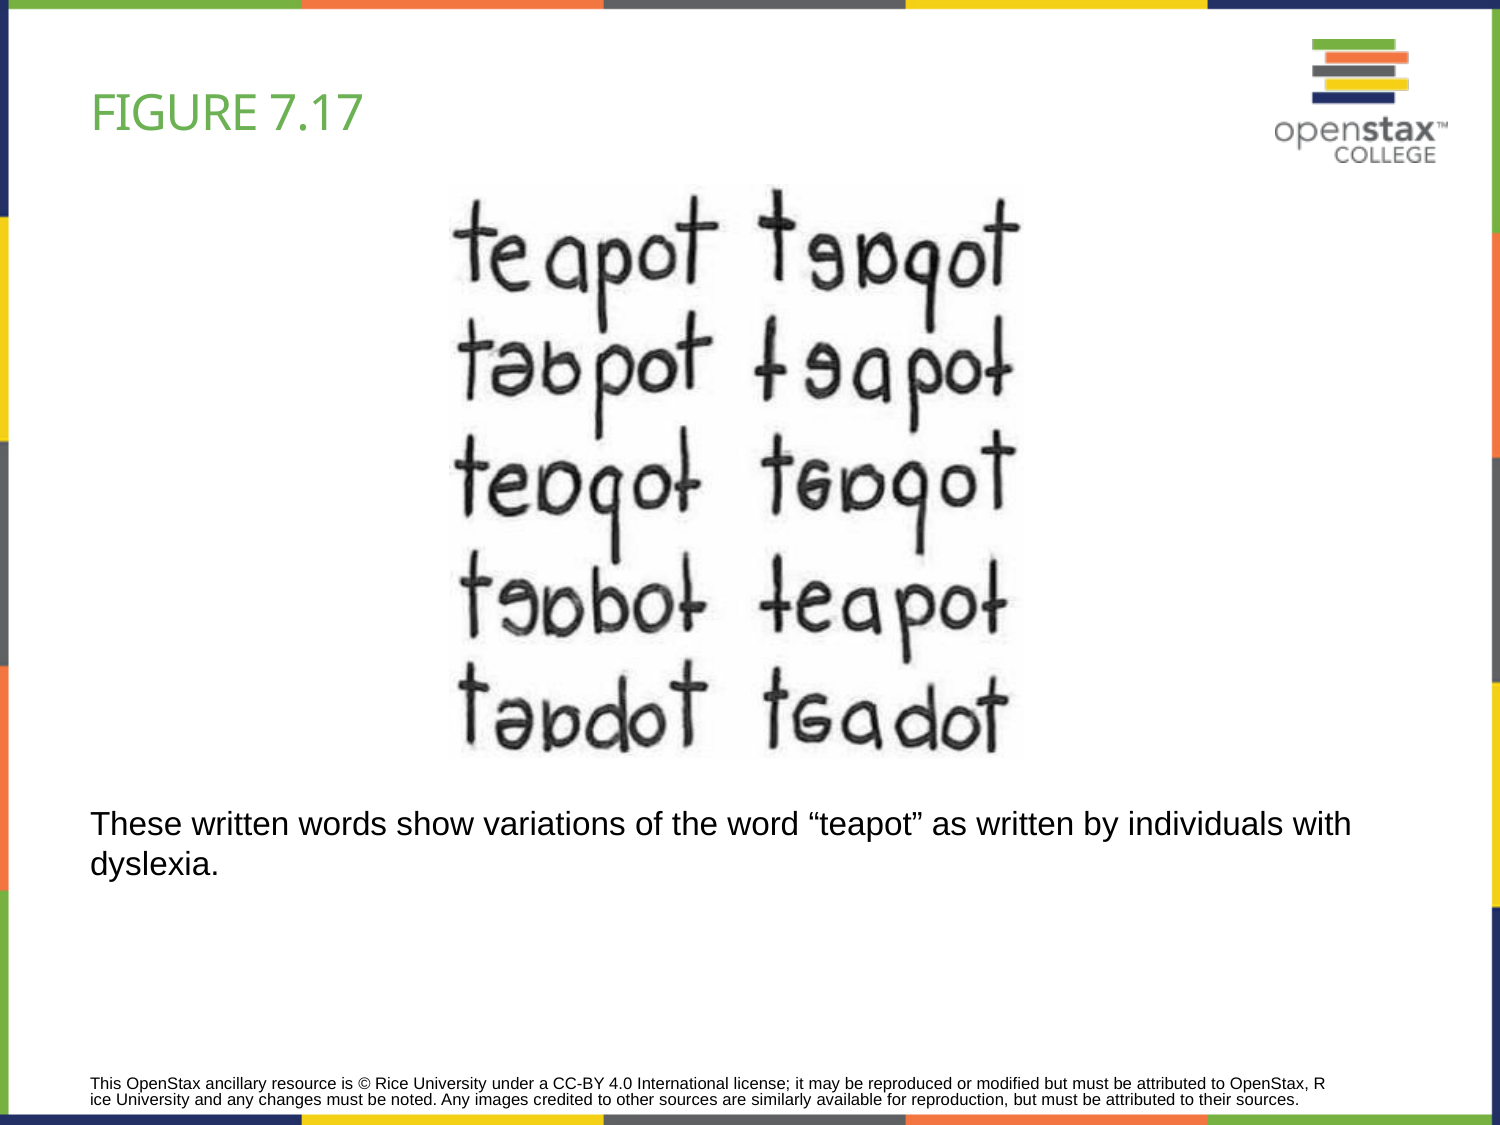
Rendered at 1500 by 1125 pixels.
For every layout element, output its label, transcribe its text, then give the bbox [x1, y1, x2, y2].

list These written words show variations of the word “teapot” as written by individuals with dyslexia. [75, 794, 1398, 986]
title Figure 7.17 [75, 39, 1274, 148]
picture [0, 0, 1500, 1125]
footer This OpenStax ancillary resource is © Rice University under a CC-BY 4.0 International license; it may be reproduced or modified but must be attributed to OpenStax, Rice University and any changes must be noted. Any images credited to other sources are similarly available for reproduction, but must be attributed to their sources. [75, 1065, 1344, 1112]
